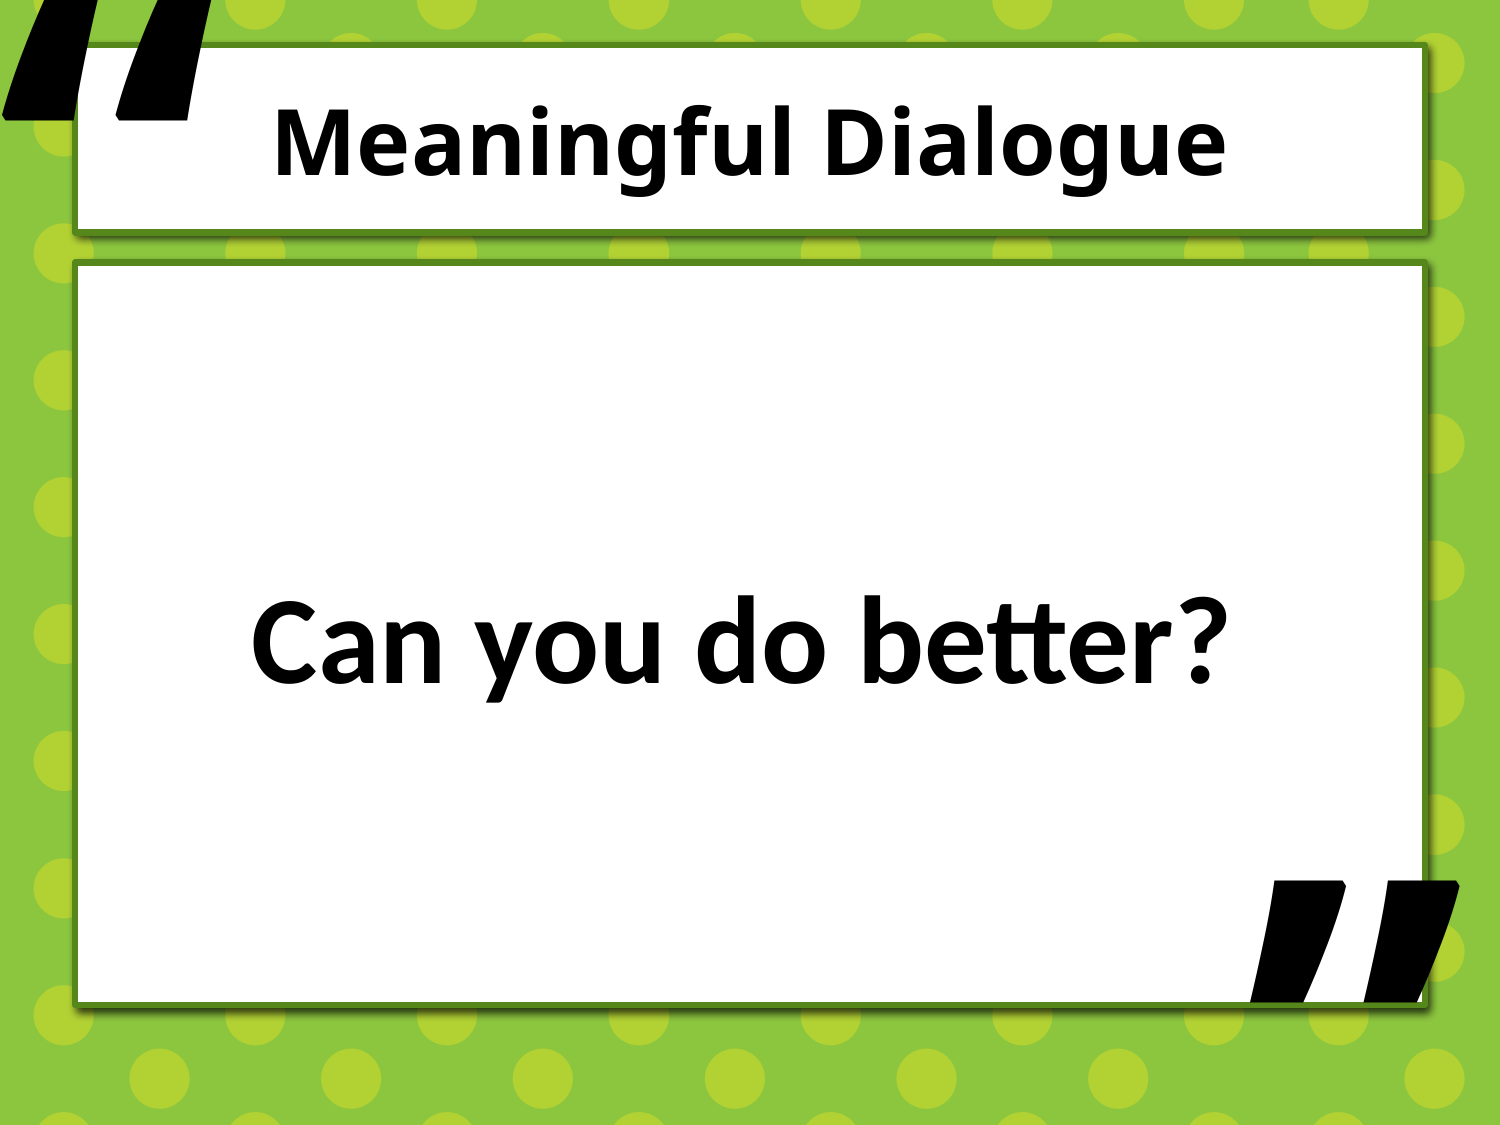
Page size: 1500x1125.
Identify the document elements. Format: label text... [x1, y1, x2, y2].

list Can you do better? [72, 259, 1428, 1008]
picture [0, 461, 1229, 1125]
text_box “ [0, 0, 380, 461]
text_box ” [1229, 731, 1500, 1125]
title Meaningful Dialogue [380, 42, 1428, 236]
picture [380, 0, 1500, 731]
